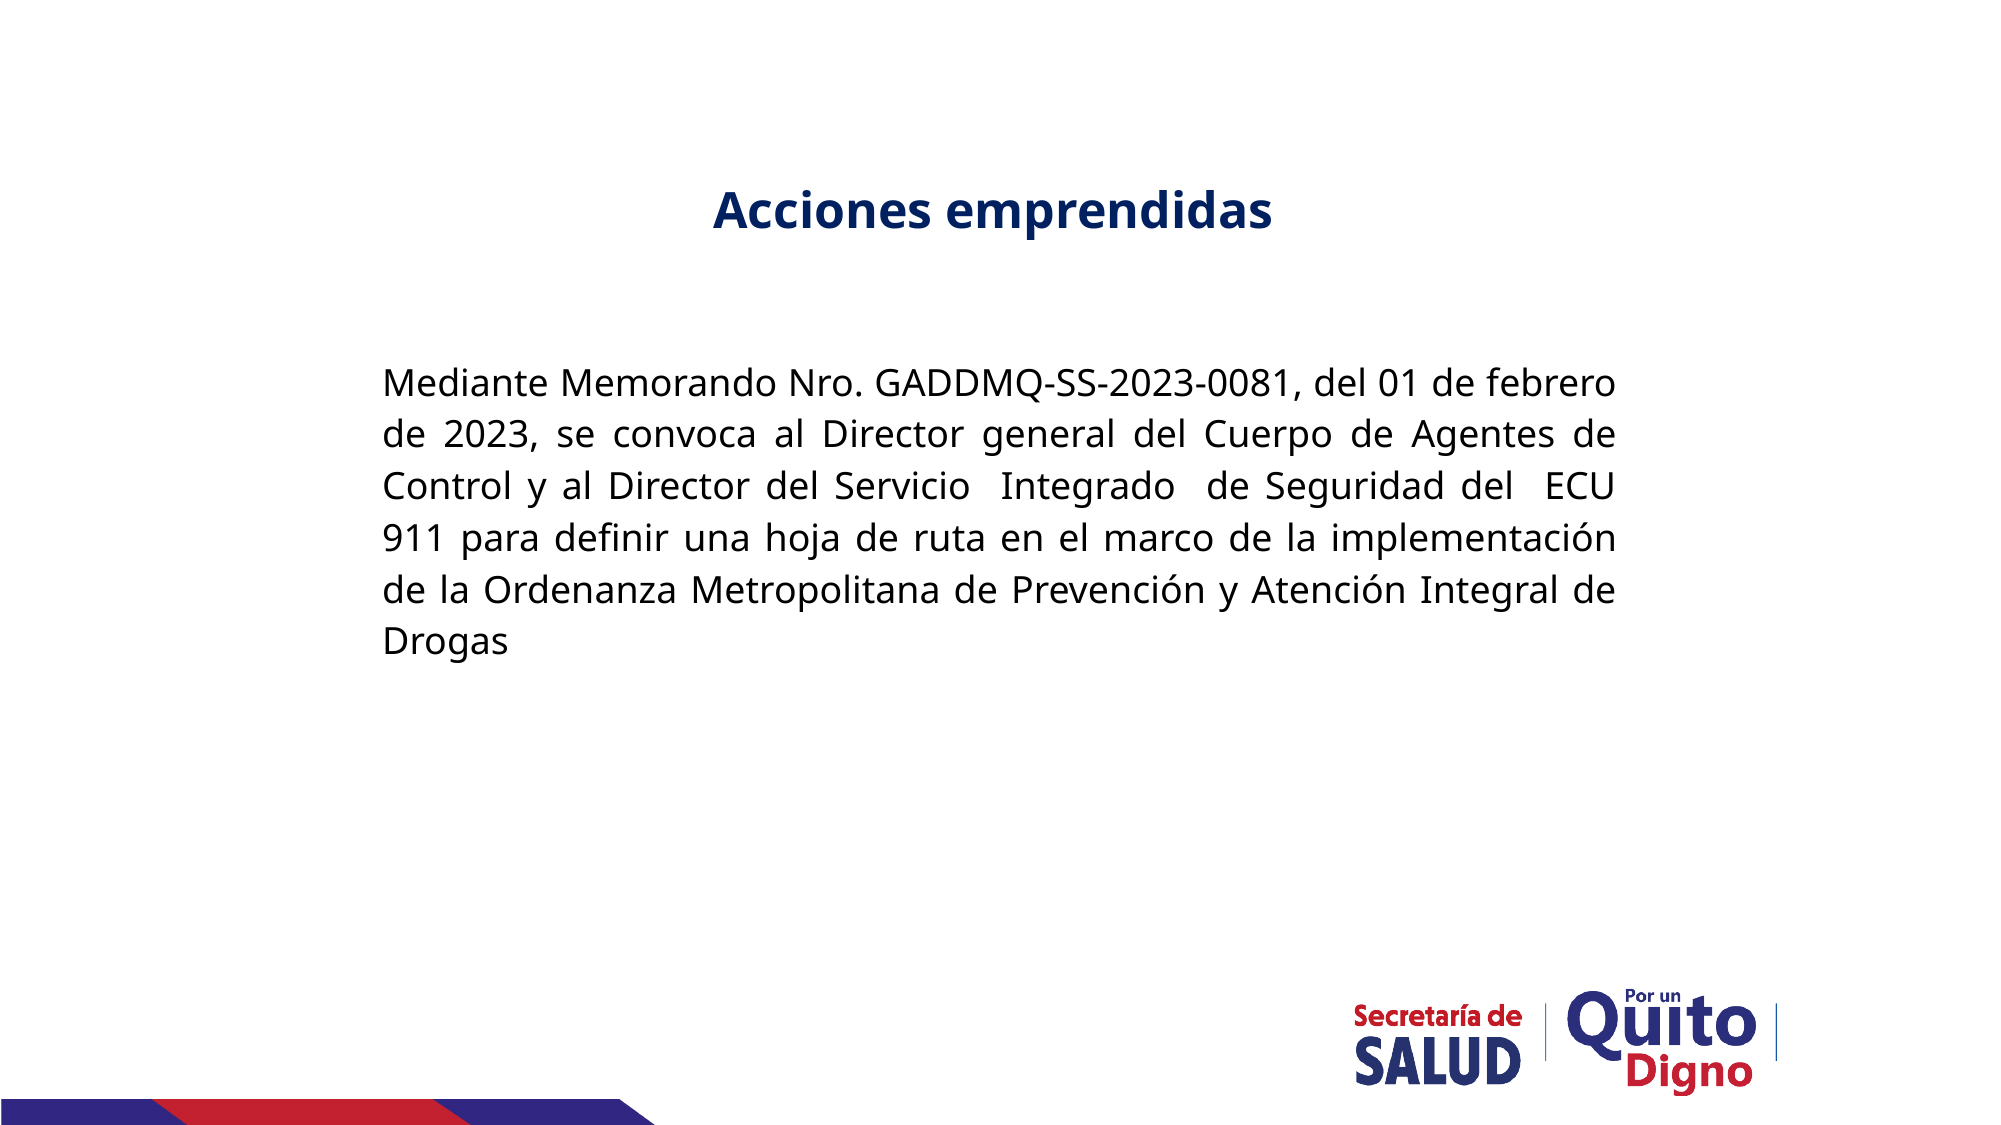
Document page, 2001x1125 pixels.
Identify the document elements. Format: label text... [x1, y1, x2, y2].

text_box Mediante Memorando Nro. GADDMQ-SS-2023-0081, del 01 de febrero de 2023, se convoca al Director general del Cuerpo de Agentes de Control y al Director del Servicio Integrado de Seguridad del ECU 911 para definir una hoja de ruta en el marco de la implementación de la Ordenanza Metropolitana de Prevención y Atención Integral de Drogas [367, 344, 1633, 722]
title Acciones emprendidas [249, 160, 1750, 248]
picture [1354, 983, 1783, 1096]
picture [0, 1099, 656, 1125]
